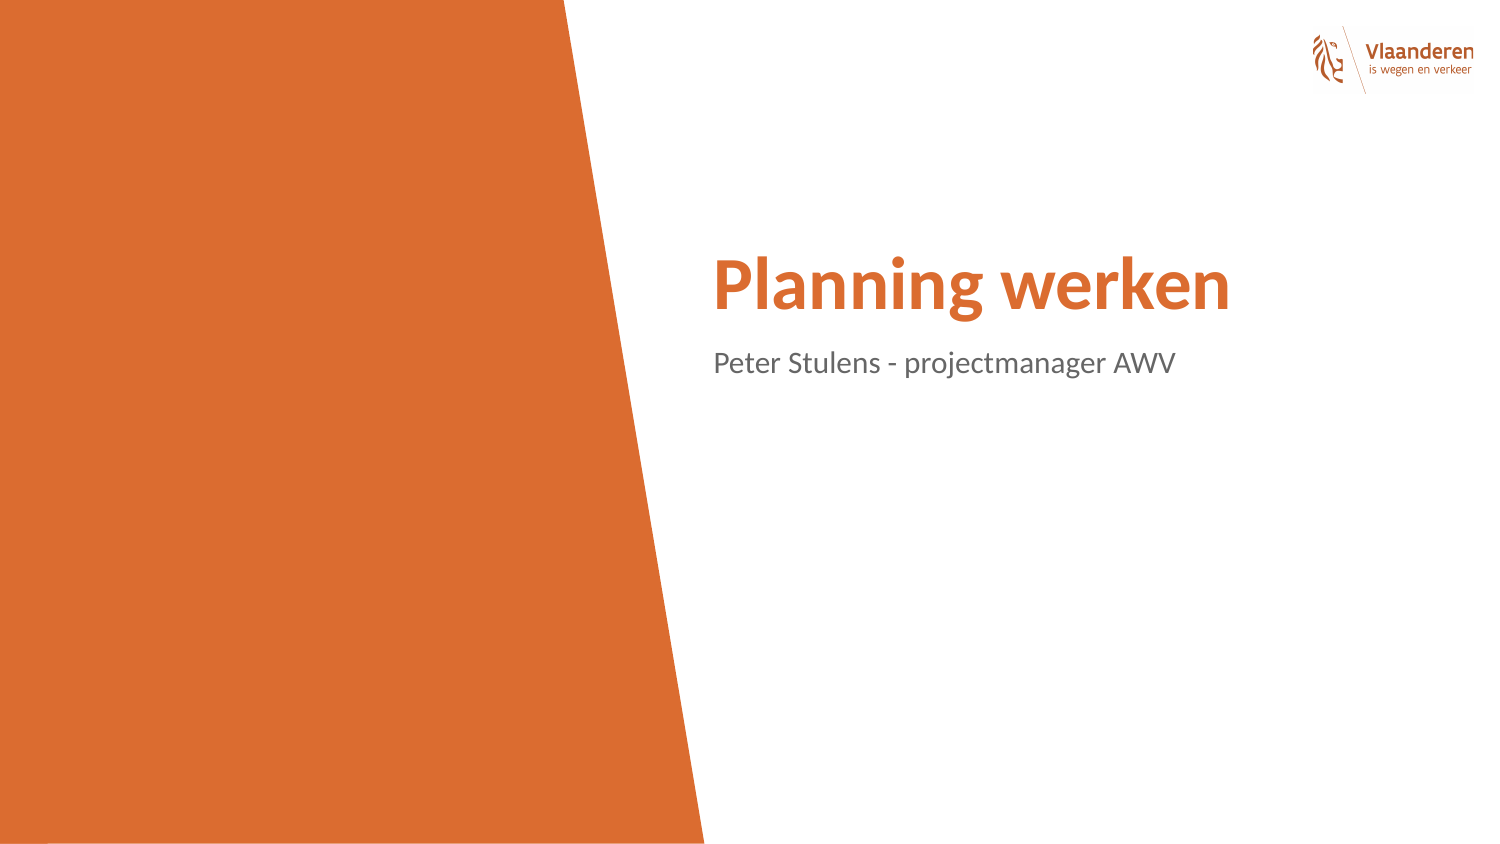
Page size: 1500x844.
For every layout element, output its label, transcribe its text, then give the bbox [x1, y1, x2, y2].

title Planning werken [698, 97, 1406, 327]
subtitle Peter Stulens - projectmanager AWV [698, 327, 1434, 413]
picture [1313, 26, 1474, 94]
